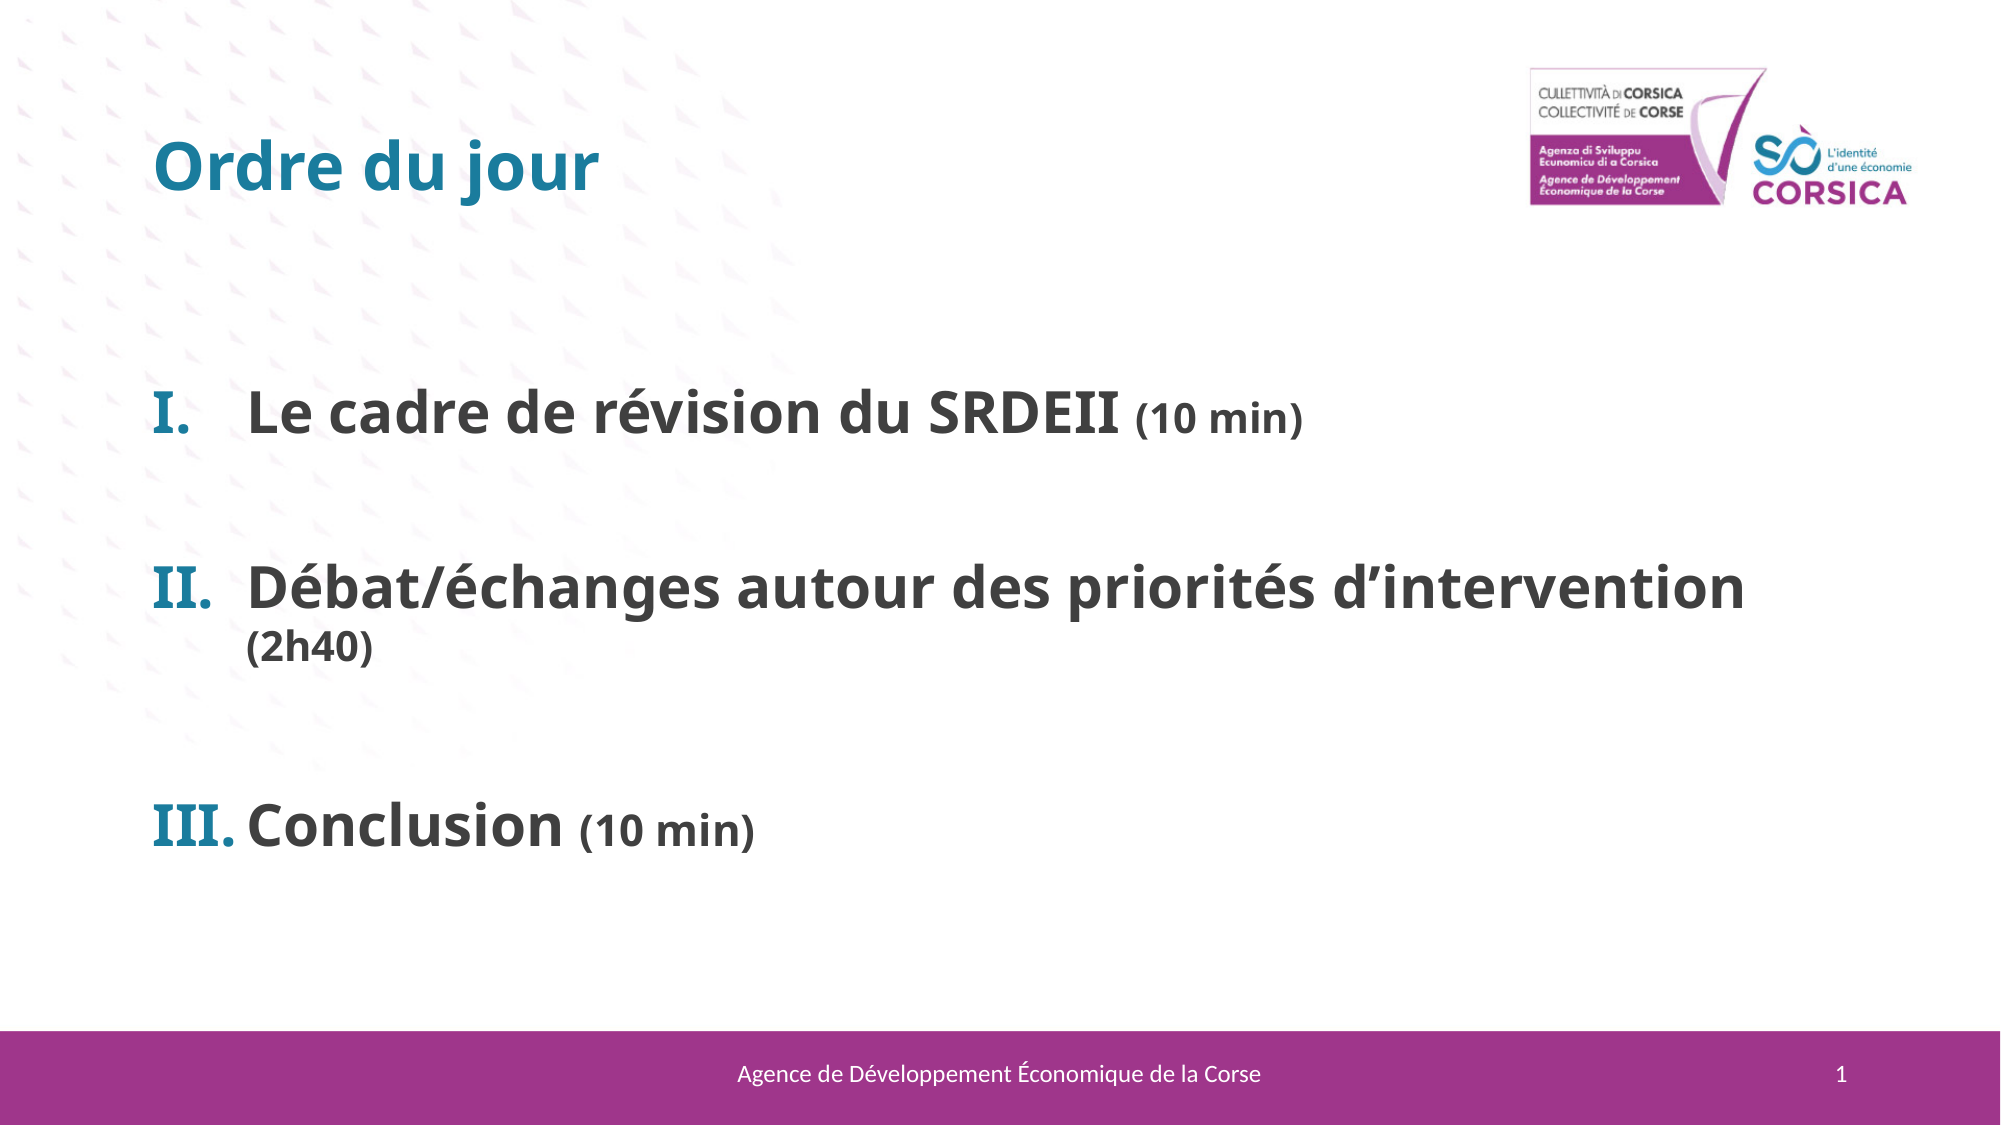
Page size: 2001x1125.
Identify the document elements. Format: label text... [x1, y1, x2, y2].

slide_number 1 [1412, 1042, 1863, 1103]
title Ordre du jour [137, 59, 1515, 277]
list Le cadre de révision du SRDEII (10 min) Débat/échanges autour des priorités d’intervention (2h40) Conclusion (10 min) [137, 277, 1863, 992]
picture [0, 0, 2001, 1125]
footer Agence de Développement Économique de la Corse [662, 1042, 1338, 1103]
